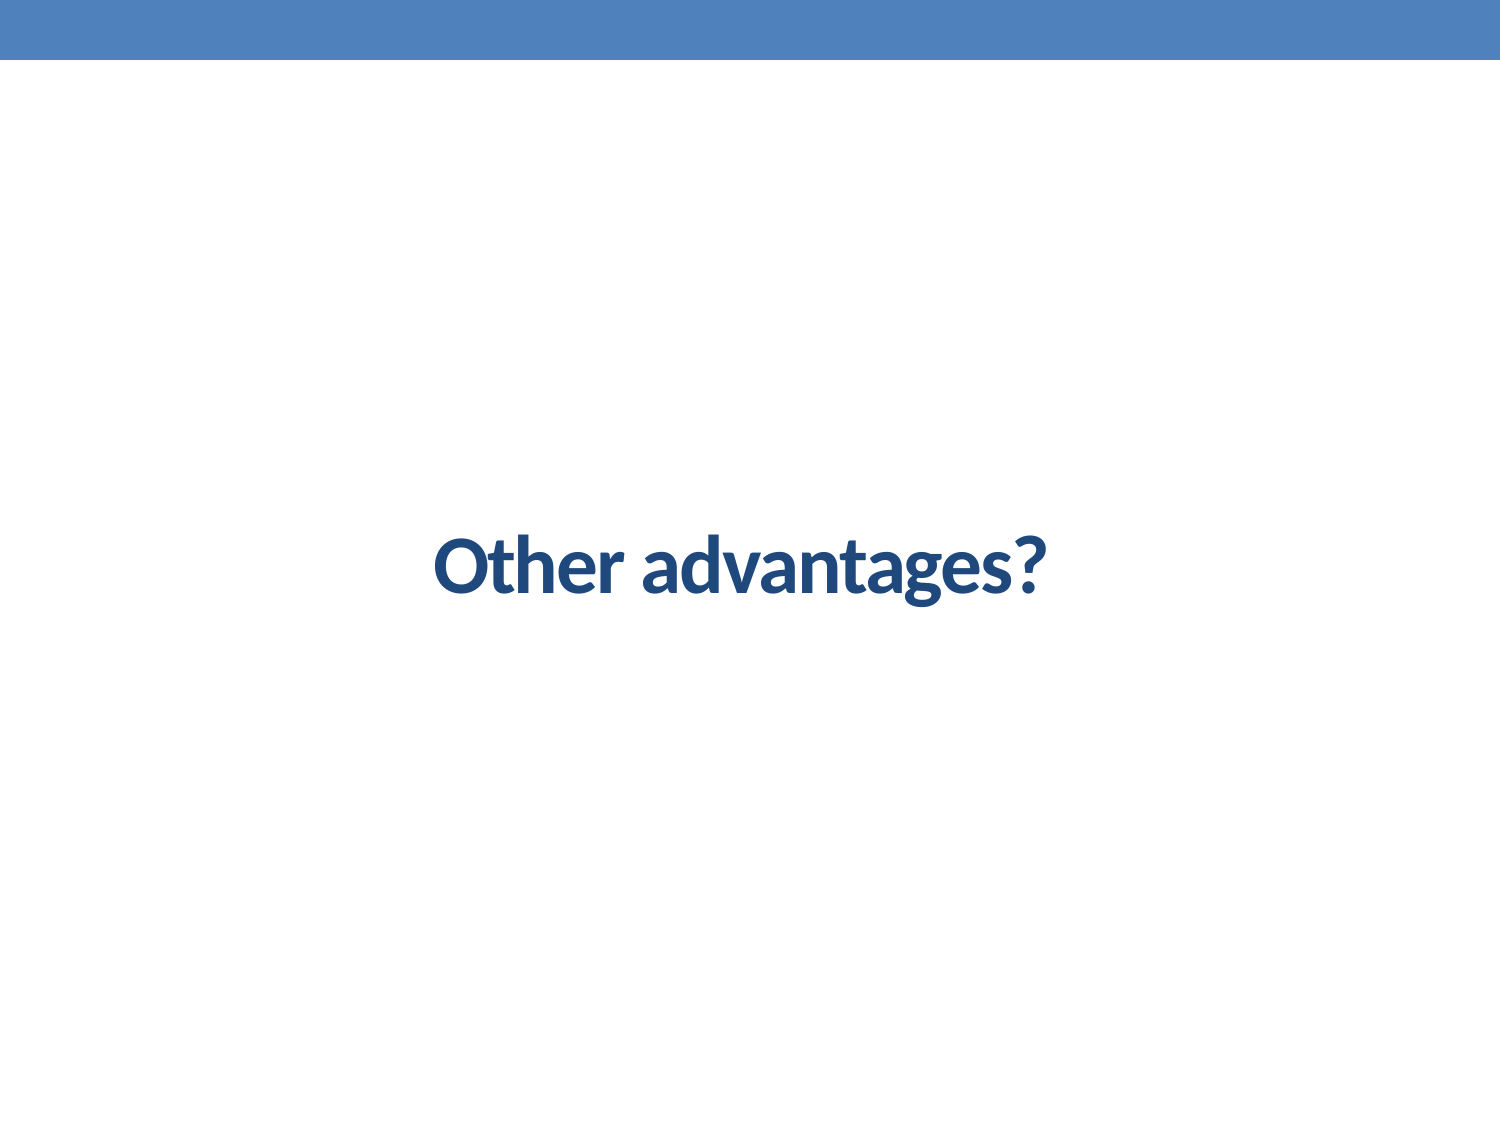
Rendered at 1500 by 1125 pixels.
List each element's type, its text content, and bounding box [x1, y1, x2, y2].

title Other advantages? [75, 479, 1425, 642]
